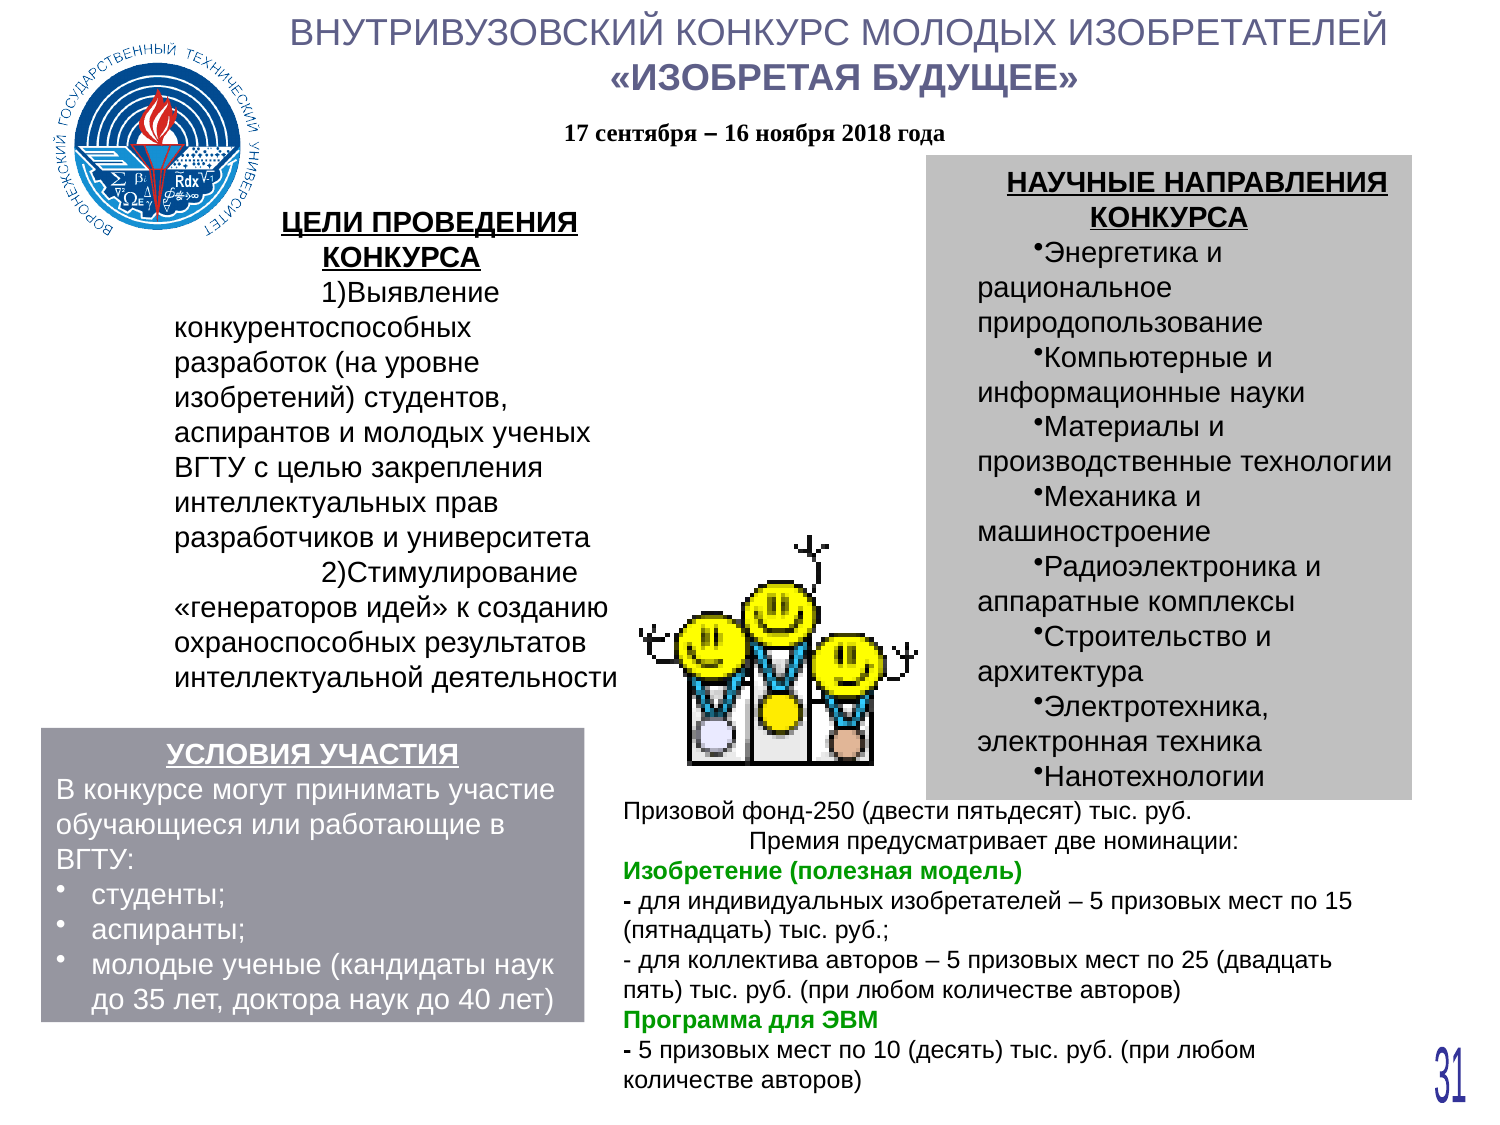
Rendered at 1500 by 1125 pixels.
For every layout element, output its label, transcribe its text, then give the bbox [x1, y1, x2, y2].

text_box УСЛОВИЯ УЧАСТИЯ В конкурсе могут принимать участие обучающиеся или работающие в ВГТУ: студенты; аспиранты; молодые ученые (кандидаты наук до 35 лет, доктора наук до 40 лет) [41, 727, 585, 1023]
text_box ЦЕЛИ ПРОВЕДЕНИЯ КОНКУРСА 1)Выявление конкурентоспособных разработок (на уровне изобретений) студентов, аспирантов и молодых ученых ВГТУ с целью закрепления интеллектуальных прав разработчиков и университета 2)Стимулирование «генераторов идей» к созданию охраноспособных результатов интеллектуальной деятельности [159, 196, 644, 701]
text_box Призовой фонд-250 (двести пятьдесят) тыс. руб. Премия предусматривает две номинации: Изобретение (полезная модель) - для индивидуальных изобретателей – 5 призовых мест по 15 (пятнадцать) тыс. руб.; - для коллектива авторов – 5 призовых мест по 25 (двадцать пять) тыс. руб. (при любом количестве авторов) Программа для ЭВМ - 5 призовых мест по 10 (десять) тыс. руб. (при любом количестве авторов) [608, 786, 1388, 1102]
text_box 17 сентября – 16 ноября 2018 года [549, 109, 1046, 185]
text_box НАУЧНЫЕ НАПРАВЛЕНИЯ КОНКУРСА Энергетика и рациональное природопользование Компьютерные и информационные науки Материалы и производственные технологии Механика и машиностроение Радиоэлектроника и аппаратные комплексы Строительство и архитектура Электротехника, электронная техника Нанотехнологии [927, 155, 1412, 800]
picture [608, 526, 963, 767]
text_box ВНУТРИВУЗОВСКИЙ КОНКУРС МОЛОДЫХ ИЗОБРЕТАТЕЛЕЙ «ИЗОБРЕТАЯ БУДУЩЕЕ» [253, 0, 1436, 105]
picture [52, 42, 261, 236]
